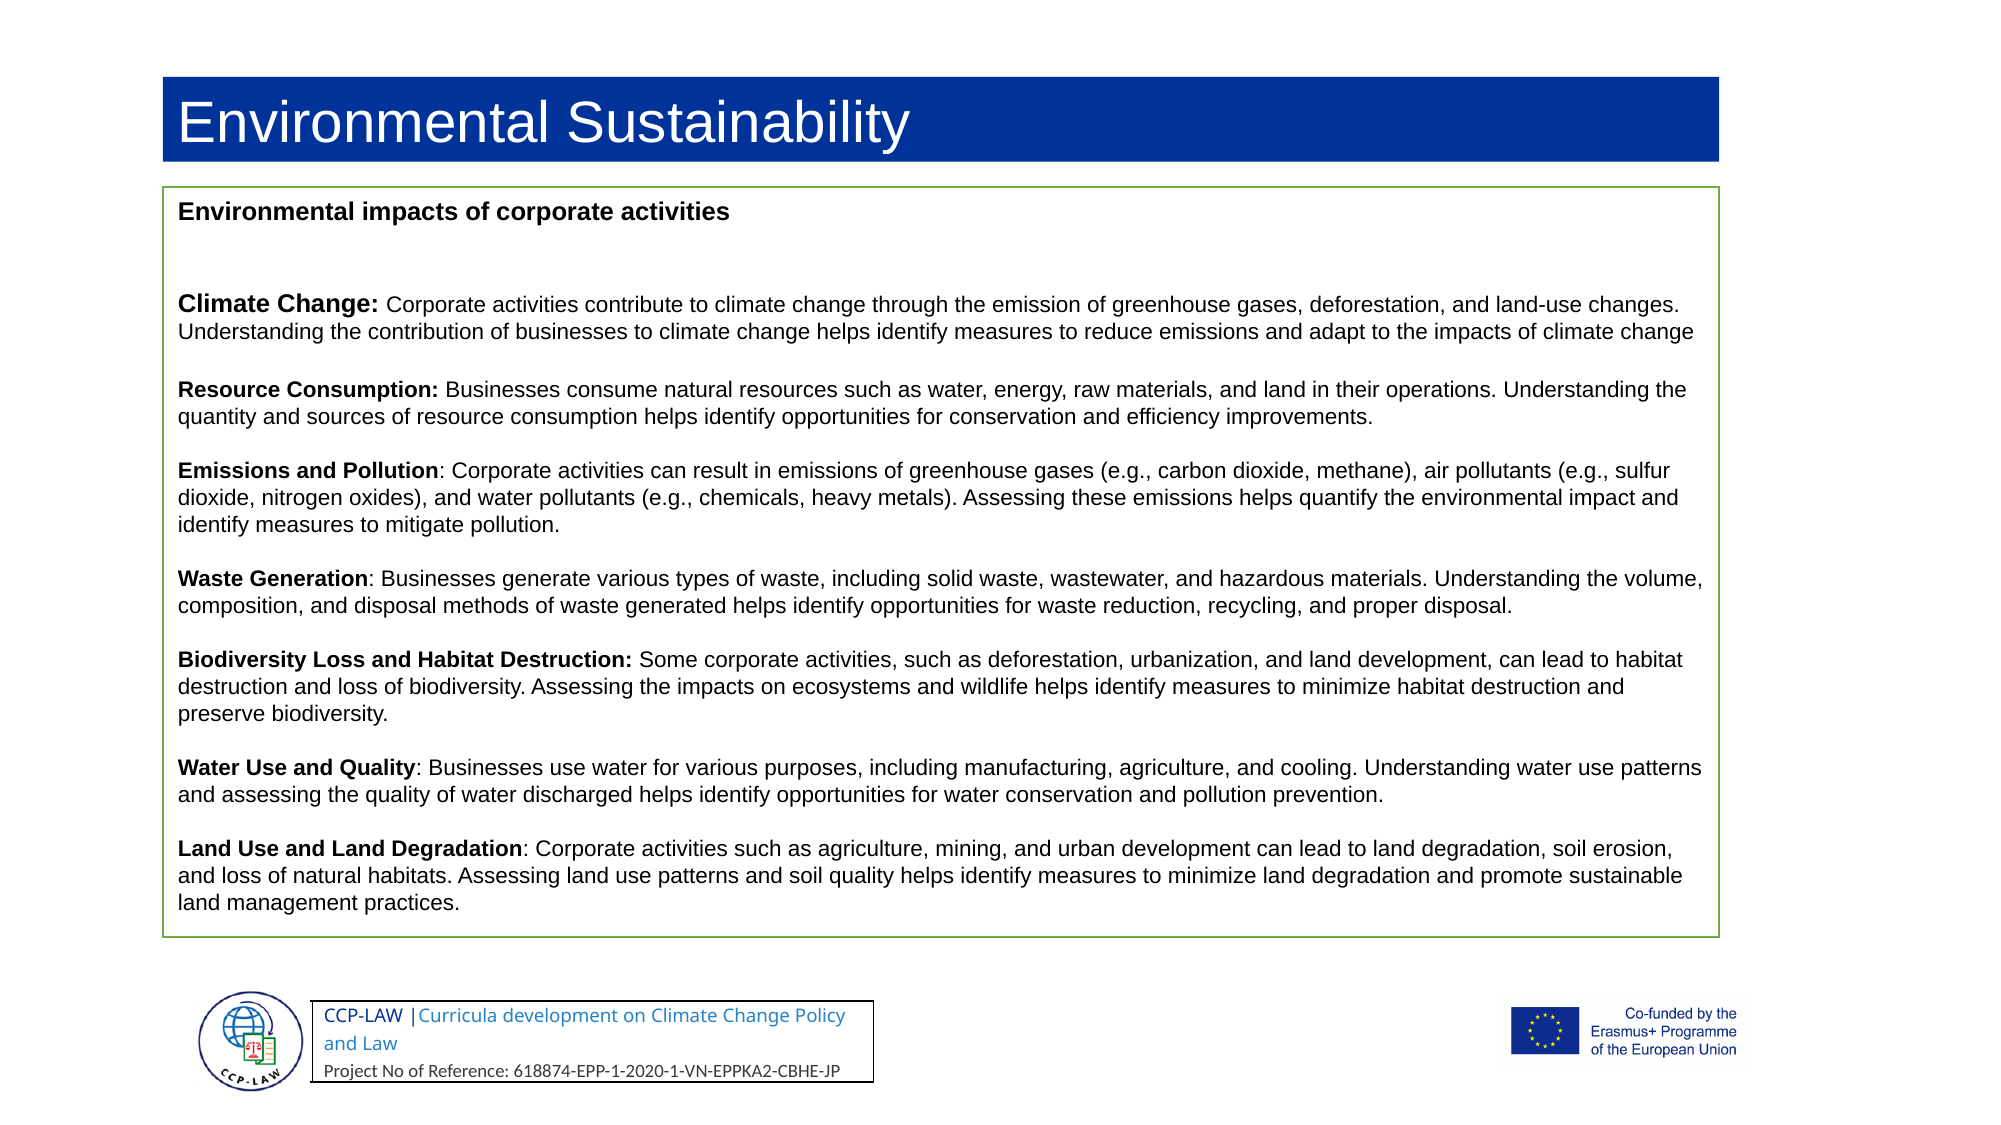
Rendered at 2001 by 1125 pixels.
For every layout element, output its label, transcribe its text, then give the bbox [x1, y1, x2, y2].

text_box Environmental Sustainability [162, 76, 1720, 162]
picture [1497, 997, 1748, 1068]
picture [195, 984, 310, 1095]
text_box Environmental impacts of corporate activities Climate Change: Corporate activities contribute to climate change through the emission of greenhouse gases, deforestation, and land-use changes. Understanding the contribution of businesses to climate change helps identify measures to reduce emissions and adapt to the impacts of climate change Resource Consumption: Businesses consume natural resources such as water, energy, raw materials, and land in their operations. Understanding the quantity and sources of resource consumption helps identify opportunities for conservation and efficiency improvements. Emissions and Pollution: Corporate activities can result in emissions of greenhouse gases (e.g., carbon dioxide, methane), air pollutants (e.g., sulfur dioxide, nitrogen oxides), and water pollutants (e.g., chemicals, heavy metals). Assessing these emissions helps quantify the environmental impact and identify measures to mitigate pollution. Waste Generation: Businesses generate various types of waste, including solid waste, wastewater, and hazardous materials. Understanding the volume, composition, and disposal methods of waste generated helps identify opportunities for waste reduction, recycling, and proper disposal. Biodiversity Loss and Habitat Destruction: Some corporate activities, such as deforestation, urbanization, and land development, can lead to habitat destruction and loss of biodiversity. Assessing the impacts on ecosystems and wildlife helps identify measures to minimize habitat destruction and preserve biodiversity. Water Use and Quality: Businesses use water for various purposes, including manufacturing, agriculture, and cooling. Understanding water use patterns and assessing the quality of water discharged helps identify opportunities for water conservation and pollution prevention. Land Use and Land Degradation: Corporate activities such as agriculture, mining, and urban development can lead to land degradation, soil erosion, and loss of natural habitats. Assessing land use patterns and soil quality helps identify measures to minimize land degradation and promote sustainable land management practices. [162, 187, 1720, 938]
